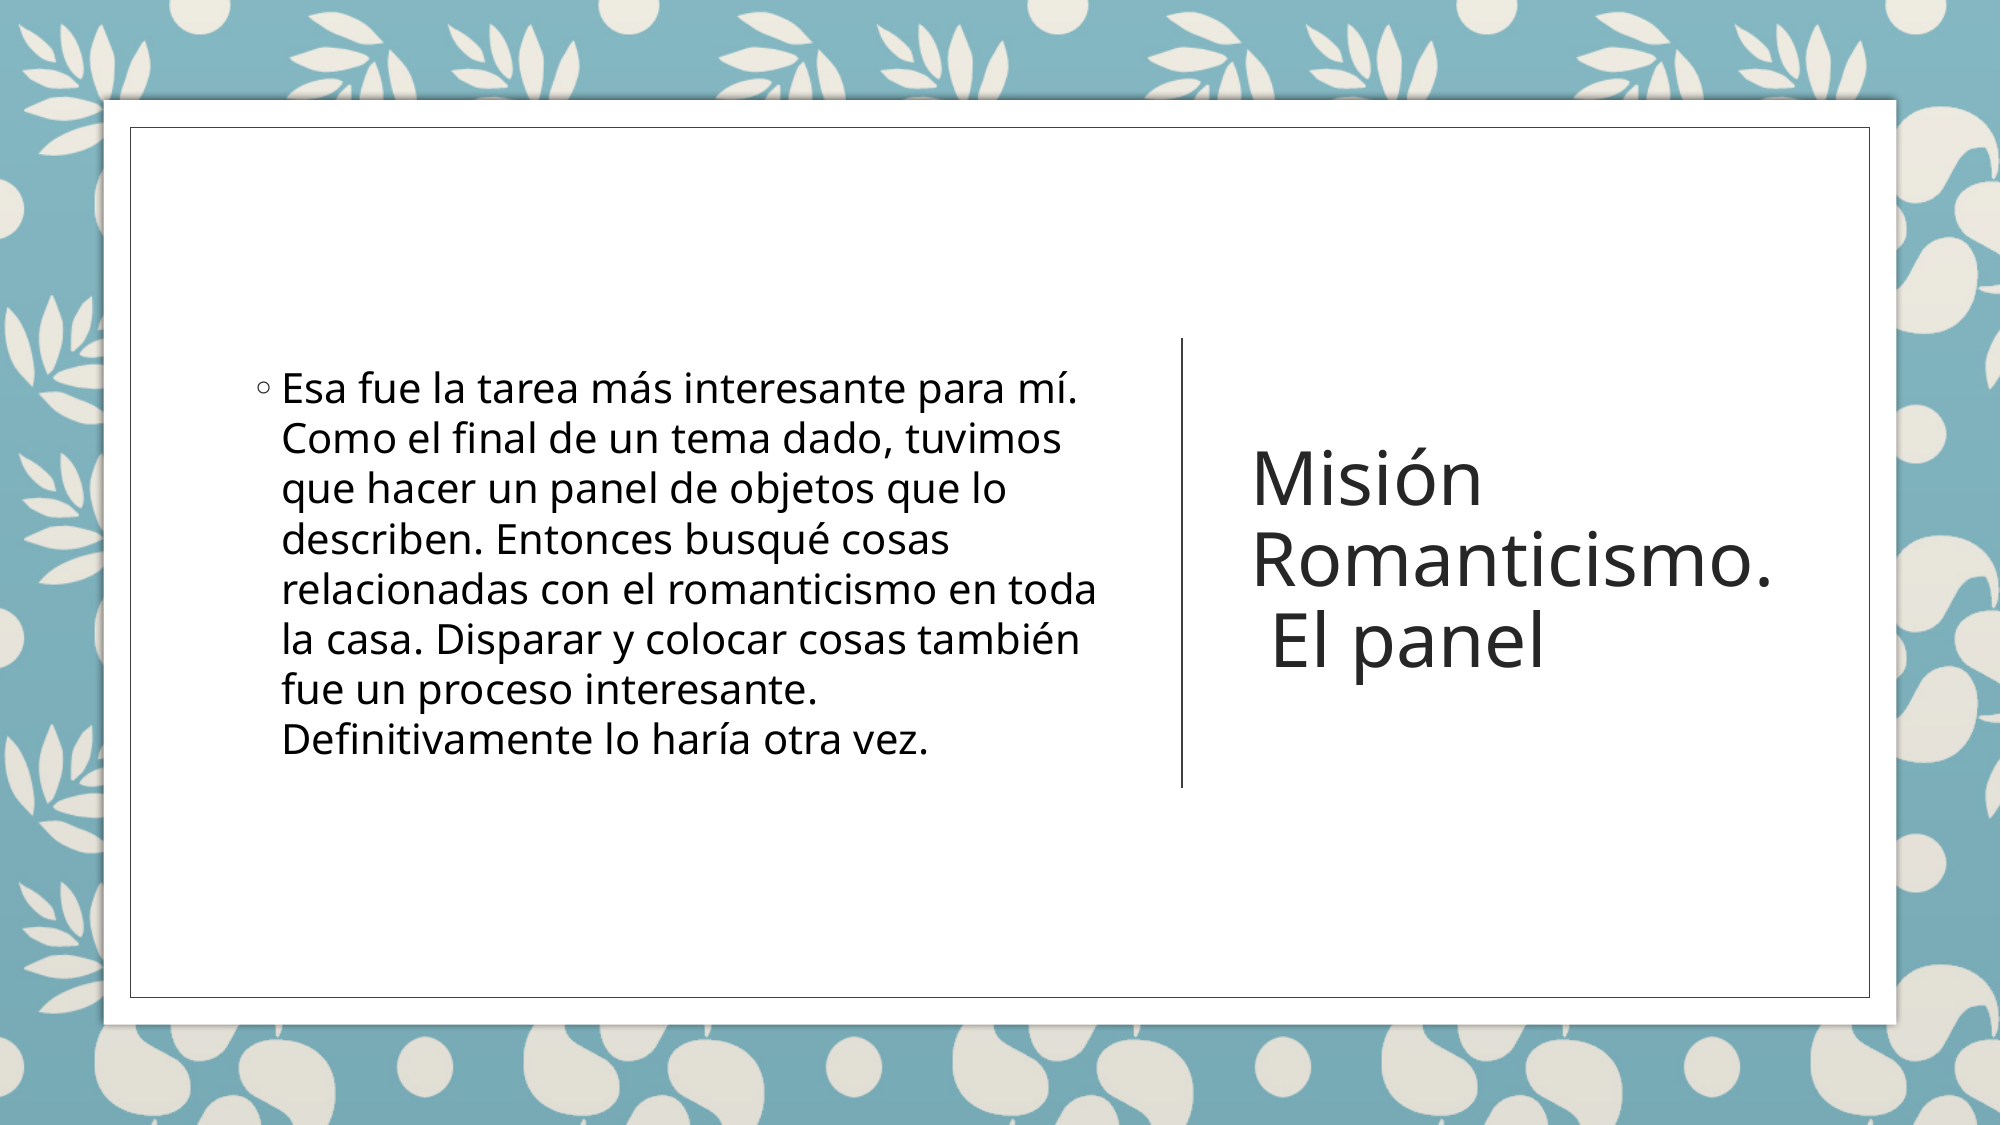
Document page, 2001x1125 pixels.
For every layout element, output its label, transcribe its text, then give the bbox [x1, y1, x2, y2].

text_box [103, 100, 1897, 1025]
title Misión Romanticismo. El panel [1235, 233, 1805, 892]
text_box [0, 0, 2000, 1125]
list Esa fue la tarea más interesante para mí. Como el final de un tema dado, tuvimos que hacer un panel de objetos que lo describen. Entonces busqué cosas relacionadas con el romanticismo en toda la casa. Disparar y colocar cosas también fue un proceso interesante. Definitivamente lo haría otra vez. [236, 233, 1141, 892]
text_box [130, 127, 1870, 998]
